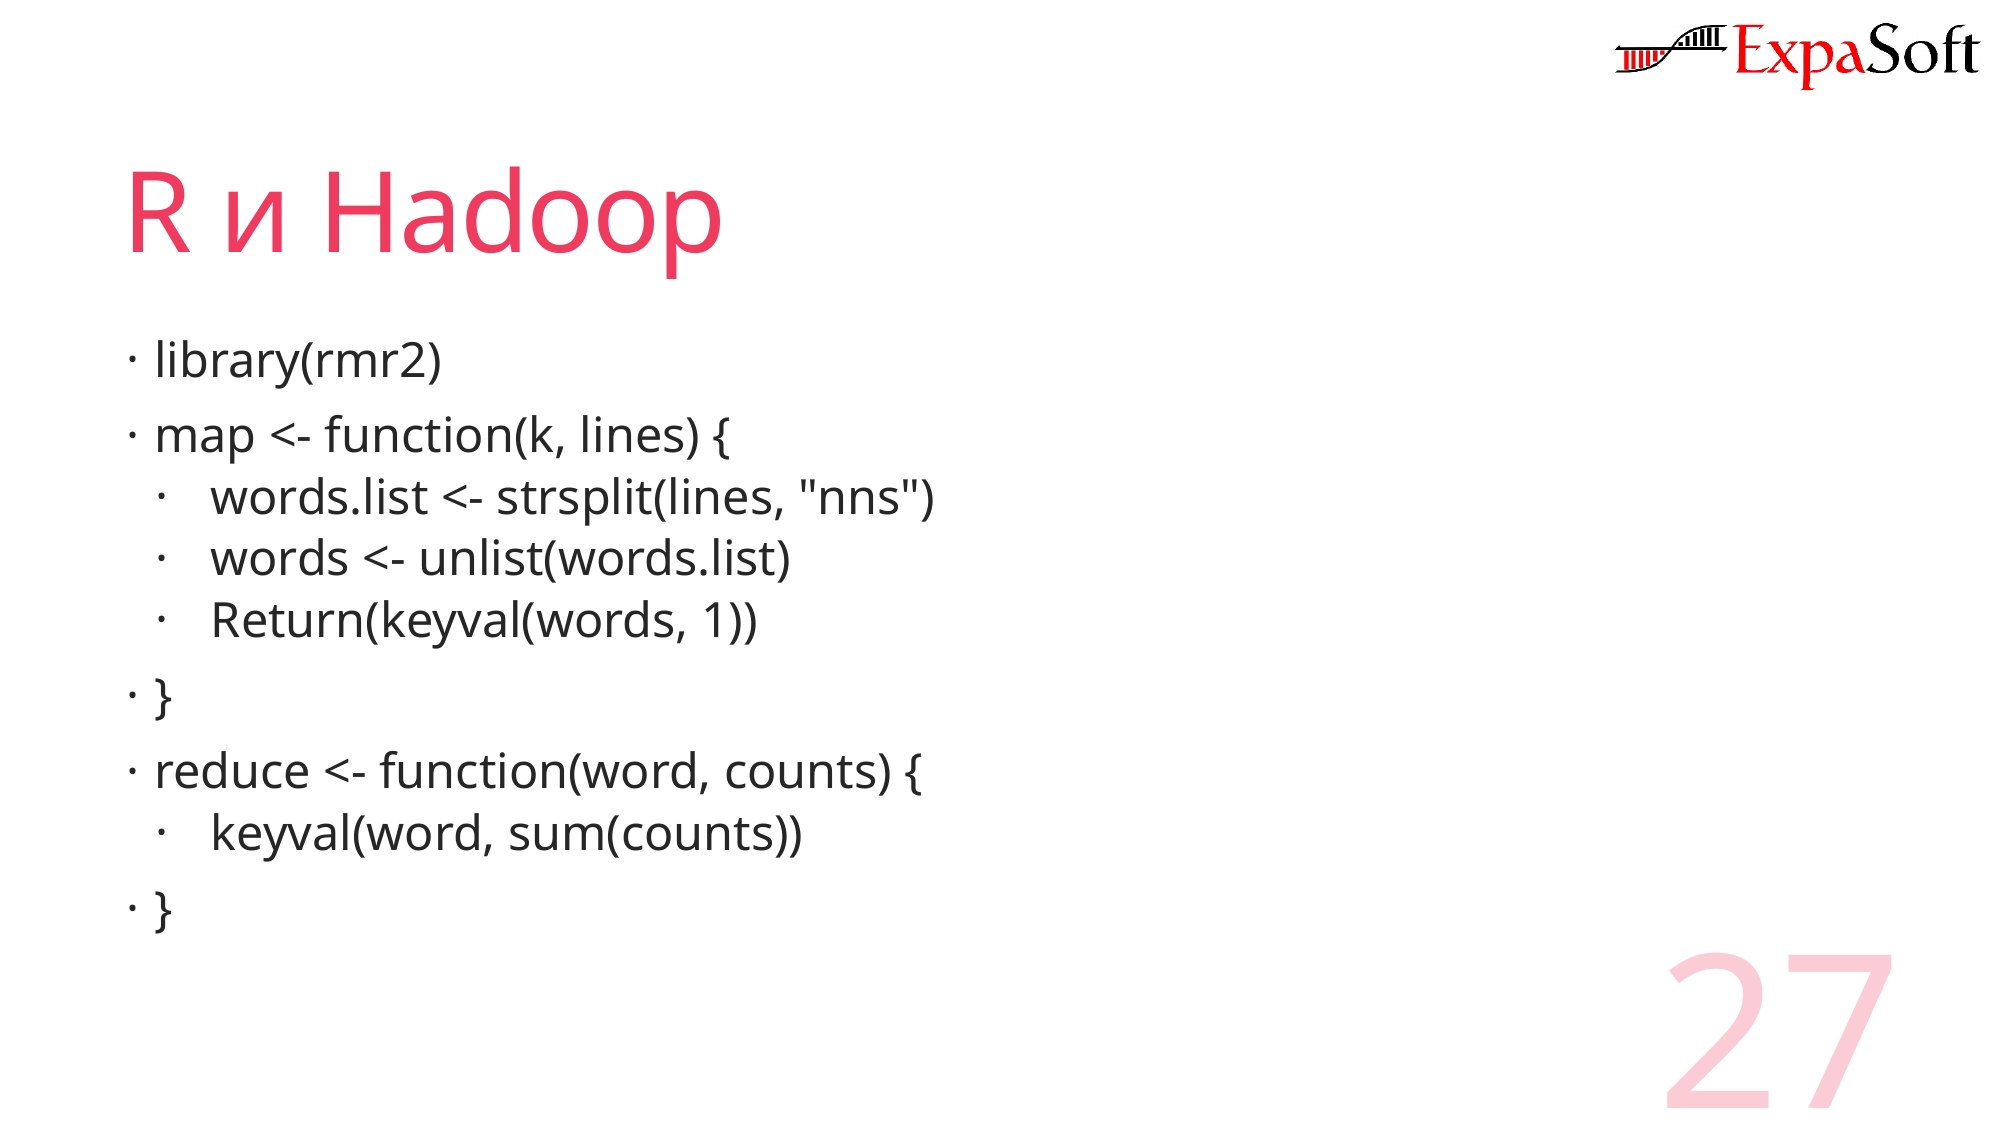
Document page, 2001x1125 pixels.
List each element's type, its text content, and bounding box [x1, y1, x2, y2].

slide_number 27 [1437, 963, 1918, 1125]
picture [1614, 23, 1981, 91]
list library(rmr2) map <- function(k, lines) { words.list <- strsplit(lines, "nns") words <- unlist(words.list) Return(keyval(words, 1)) } reduce <- function(word, counts) { keyval(word, sum(counts)) } [111, 329, 1876, 948]
title R и Hadoop [107, 81, 1875, 354]
